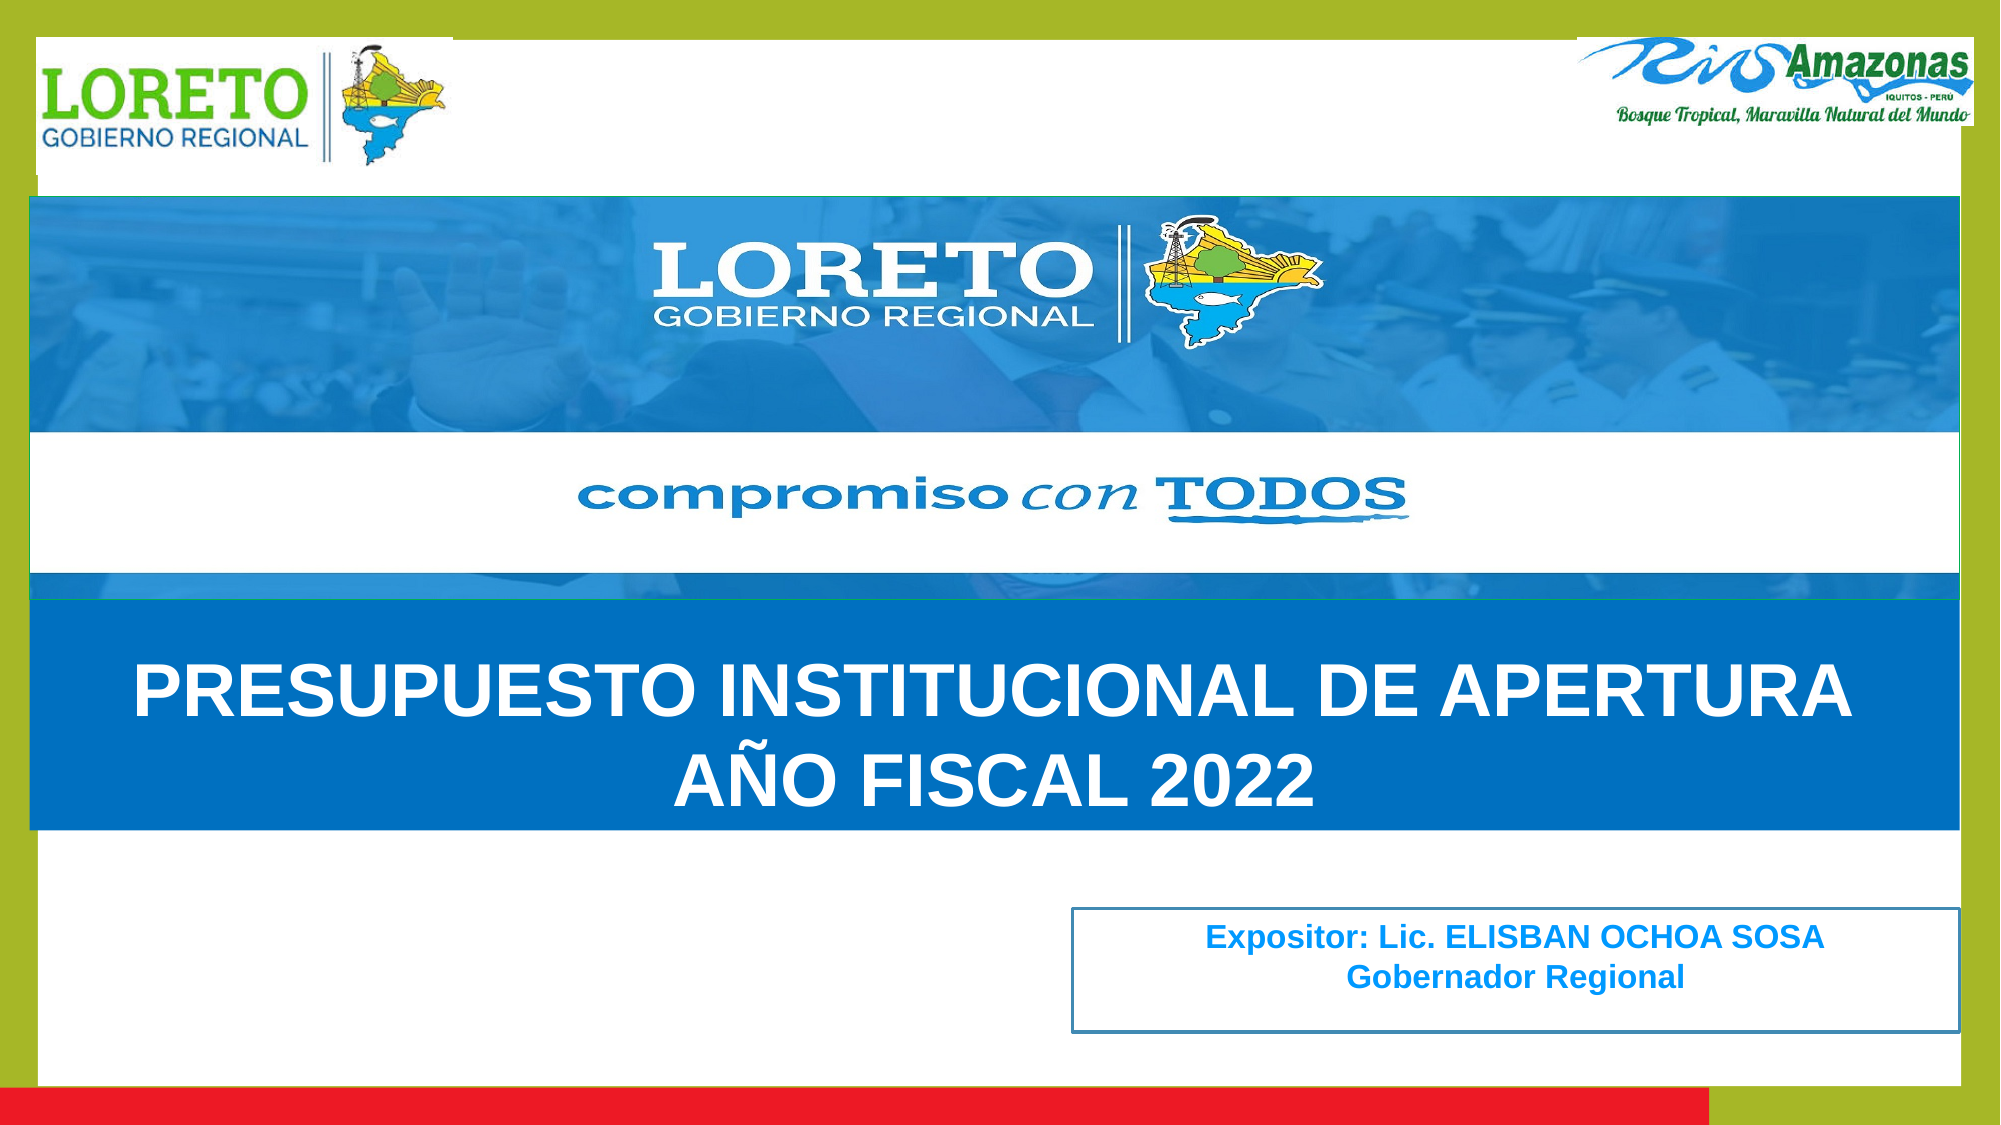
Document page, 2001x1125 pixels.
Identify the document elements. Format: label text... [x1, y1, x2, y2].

text_box [0, 1086, 1711, 1125]
text_box PRESUPUESTO INSTITUCIONAL DE APERTURA AÑO FISCAL 2022 [29, 610, 1960, 831]
picture [1577, 37, 1974, 126]
picture [29, 196, 1960, 600]
picture [35, 36, 454, 175]
text_box Expositor: Lic. ELISBAN OCHOA SOSA Gobernador Regional [1071, 907, 1961, 1034]
